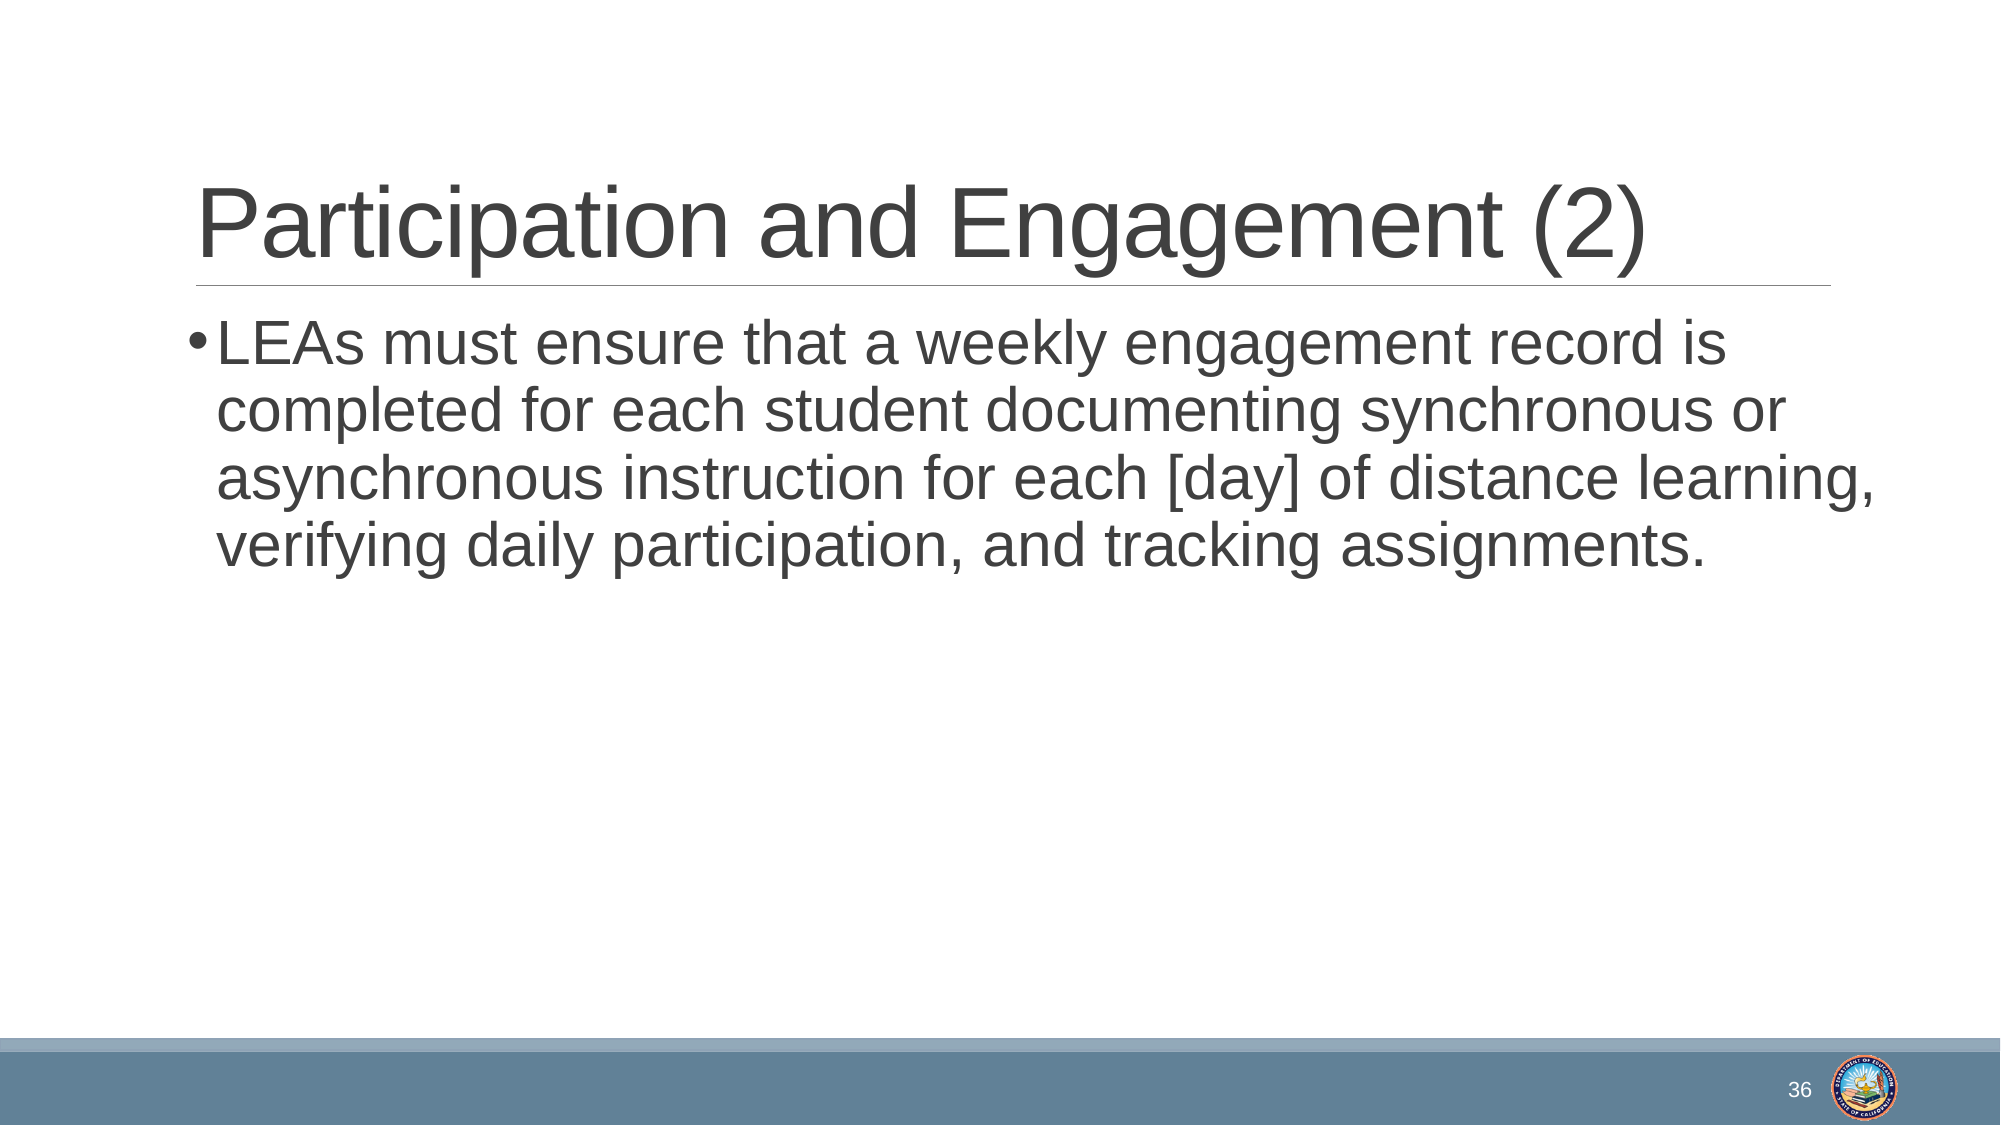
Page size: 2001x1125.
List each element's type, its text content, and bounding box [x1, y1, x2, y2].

slide_number 36 [1611, 1059, 1827, 1119]
picture [1831, 1055, 1899, 1122]
title Participation and Engagement (2) [180, 47, 1830, 285]
list LEAs must ensure that a weekly engagement record is completed for each student documenting synchronous or asynchronous instruction for each [day] of distance learning, verifying daily participation, and tracking assignments. [180, 302, 1888, 1060]
